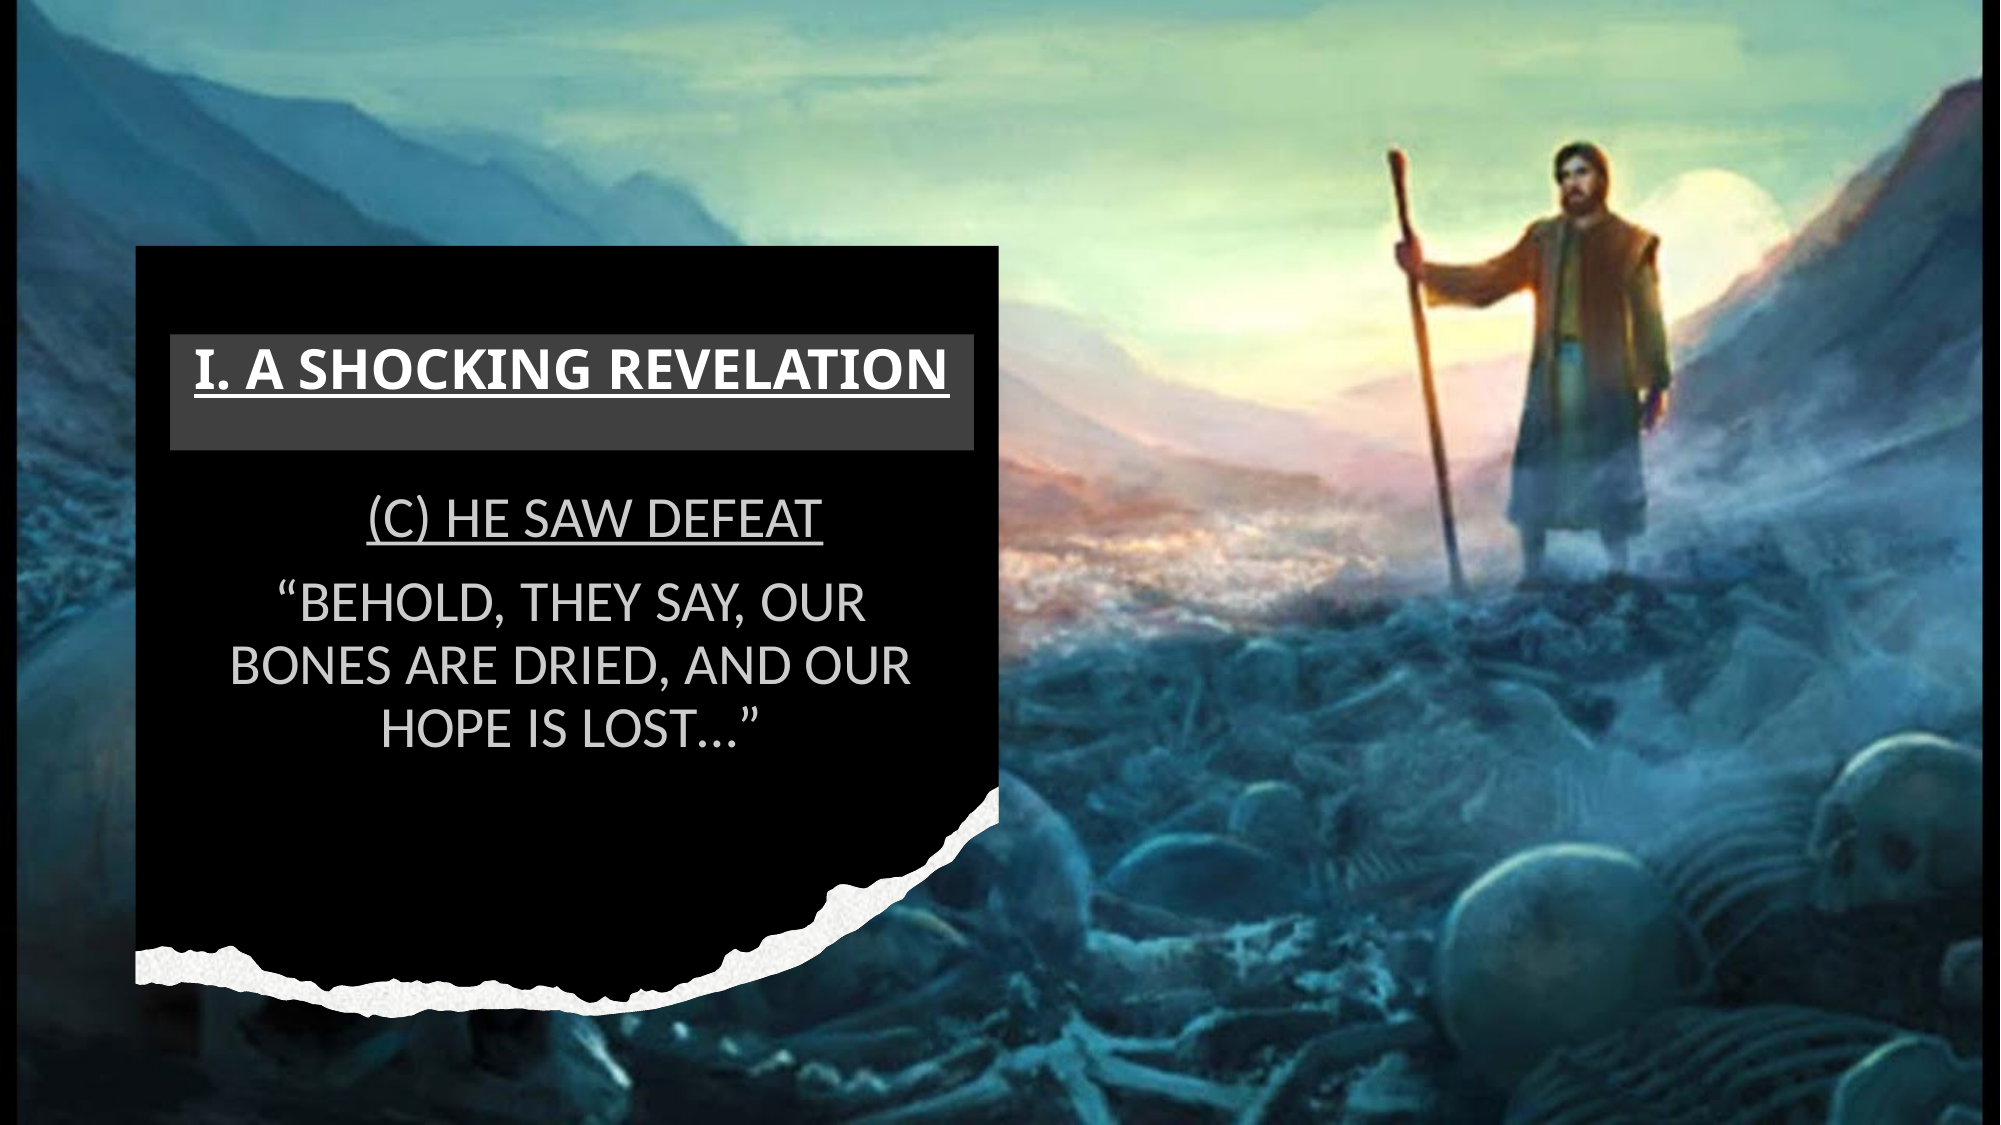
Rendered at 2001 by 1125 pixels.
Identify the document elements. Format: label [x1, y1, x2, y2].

list [0, 0, 2000, 1125]
